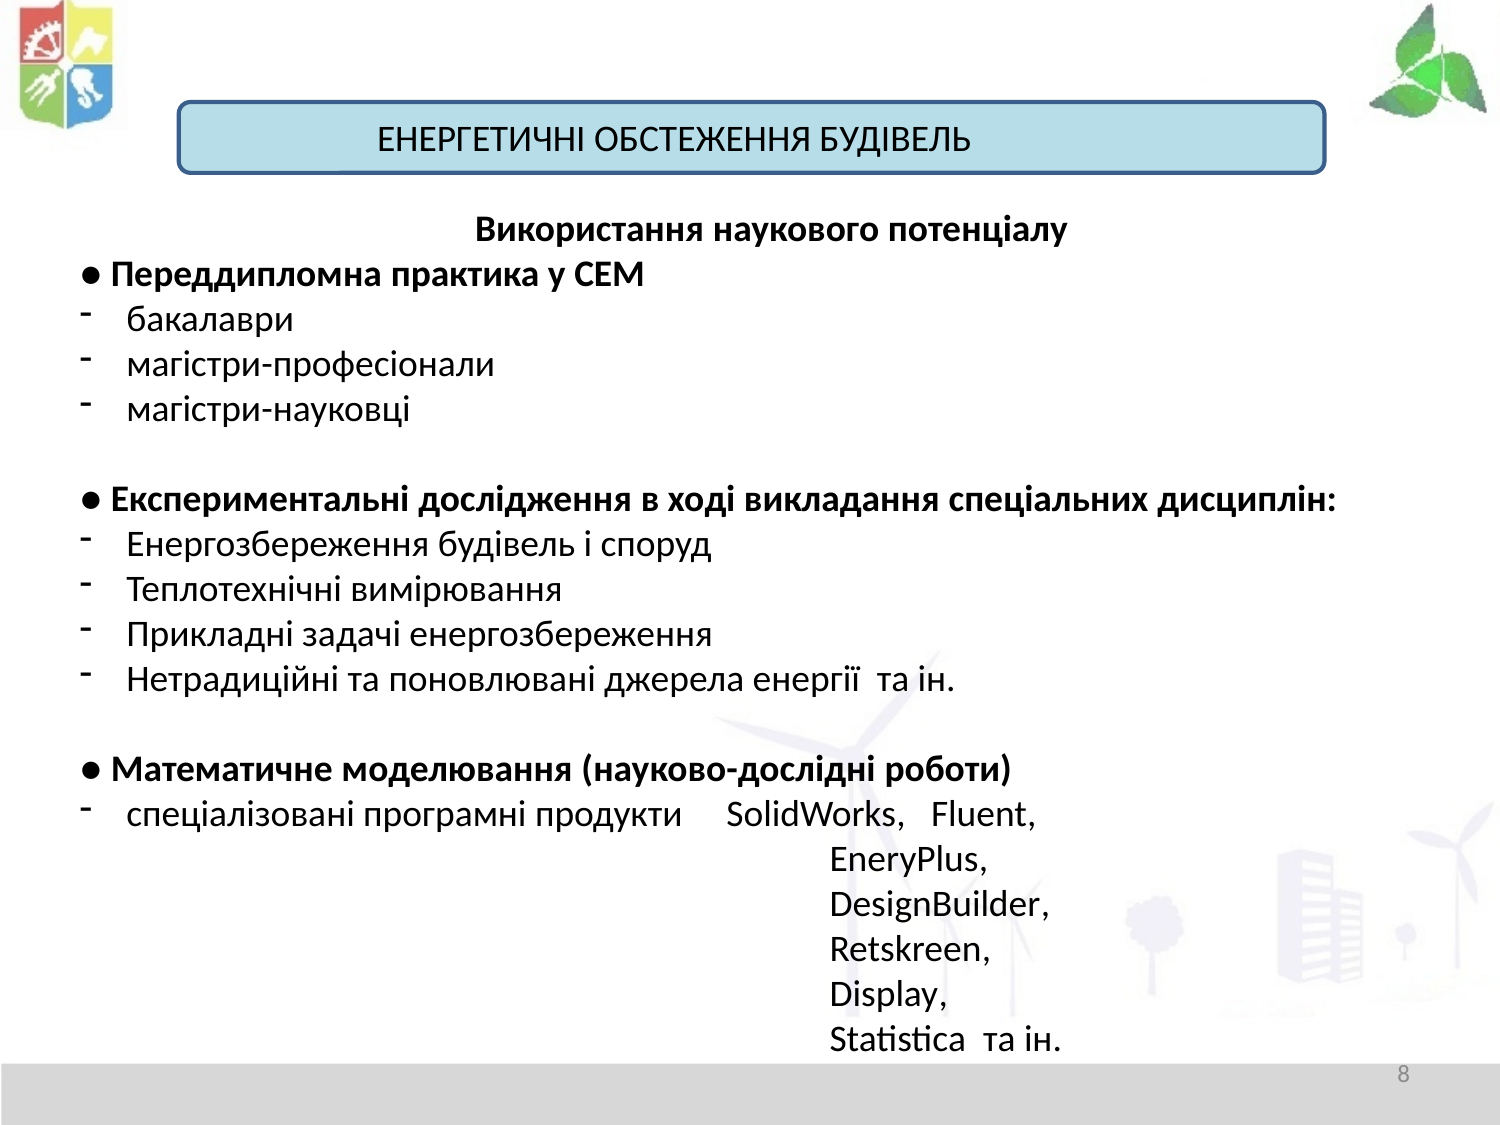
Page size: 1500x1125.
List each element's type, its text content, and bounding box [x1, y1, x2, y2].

slide_number 8 [1074, 1042, 1425, 1103]
text_box ЕНЕРГЕТИЧНІ ОБСТЕЖЕННЯ БУДІВЕЛЬ Використання наукового потенціалу ● Переддипломна практика у СЕМ бакалаври магістри-професіонали магістри-науковці ● Експериментальні дослідження в ході викладання спеціальних дисциплін: Енергозбереження будівель і споруд Теплотехнічні вимірювання Прикладні задачі енергозбереження Нетрадиційні та поновлювані джерела енергії та ін. ● Математичне моделювання (науково-дослідні роботи) спеціалізовані програмні продукти SolidWorks, Fluent, EneryPlus, DesignBuilder, Retskreen, Display, Statistica та ін. [64, 106, 1479, 1125]
table_cell [0, 0, 1500, 1125]
text_box [179, 99, 1325, 106]
